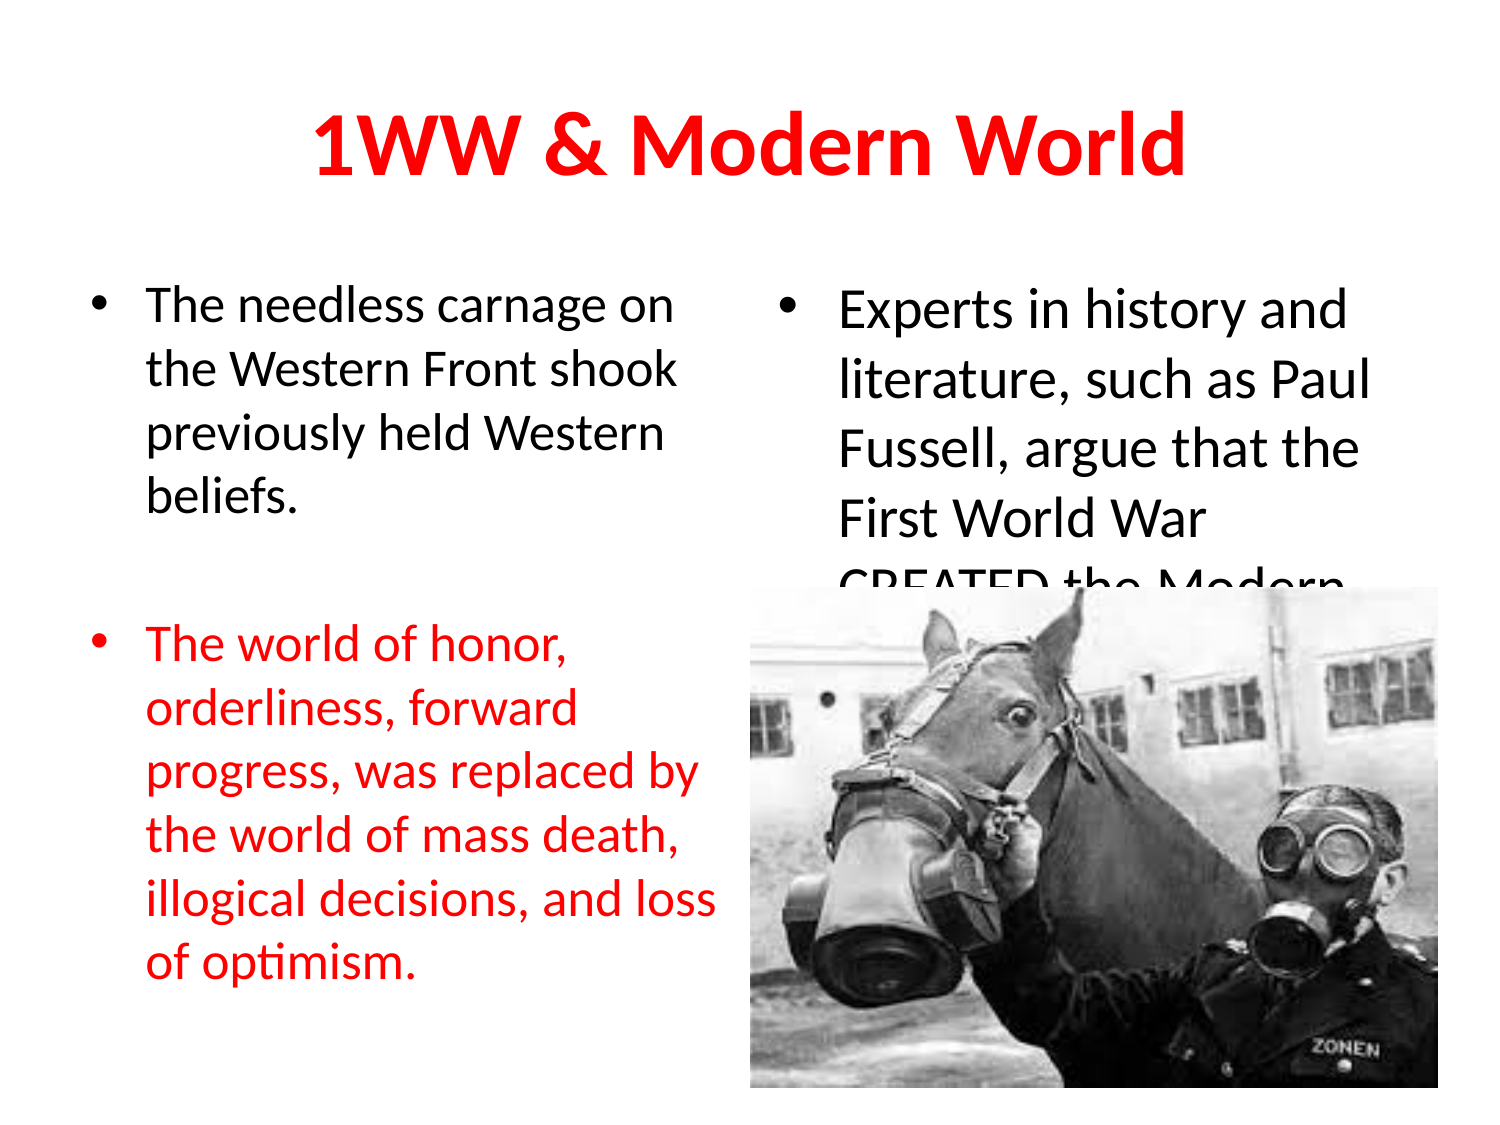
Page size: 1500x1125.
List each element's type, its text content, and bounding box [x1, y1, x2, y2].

title 1WW & Modern World [75, 45, 1425, 233]
list Experts in history and literature, such as Paul Fussell, argue that the First World War CREATED the Modern World. [762, 262, 1425, 585]
list The needless carnage on the Western Front shook previously held Western beliefs. The world of honor, orderliness, forward progress, was replaced by the world of mass death, illogical decisions, and loss of optimism. [75, 262, 738, 1005]
picture [749, 587, 1438, 1088]
